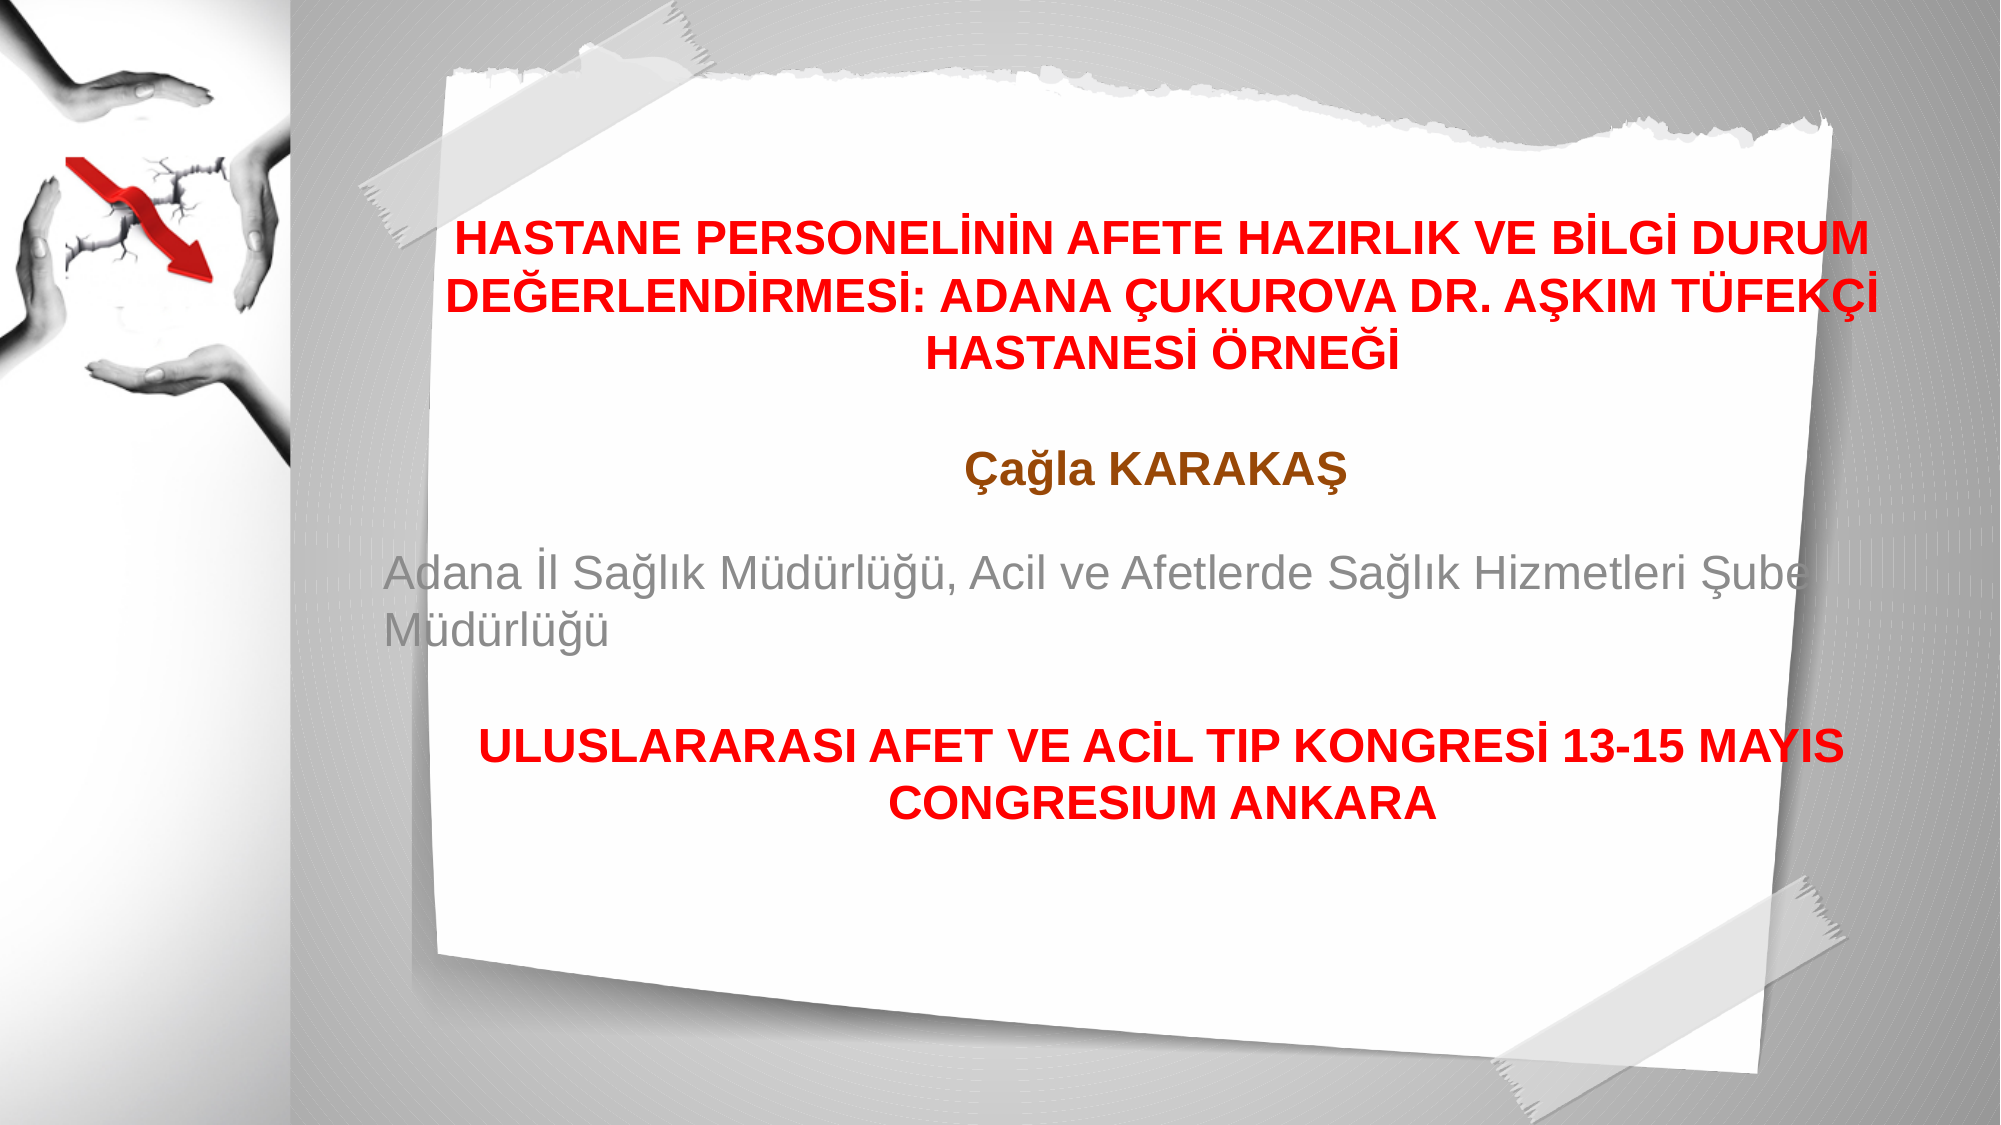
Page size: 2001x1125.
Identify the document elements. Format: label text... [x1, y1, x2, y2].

picture [0, 0, 291, 1125]
subtitle HASTANE PERSONELİNİN AFETE HAZIRLIK VE BİLGİ DURUM DEĞERLENDİRMESİ: ADANA ÇUKUROVA DR. AŞKIM TÜFEKÇİ HASTANESİ ÖRNEĞİ Çağla KARAKAŞ Adana İl Sağlık Müdürlüğü, Acil ve Afetlerde Sağlık Hizmetleri Şube Müdürlüğü ULUSLARARASI AFET VE ACİL TIP KONGRESİ 13-15 MAYIS CONGRESIUM ANKARA [368, 199, 1959, 838]
title [150, 349, 368, 591]
picture [357, 0, 1852, 349]
picture [357, 591, 1852, 1125]
